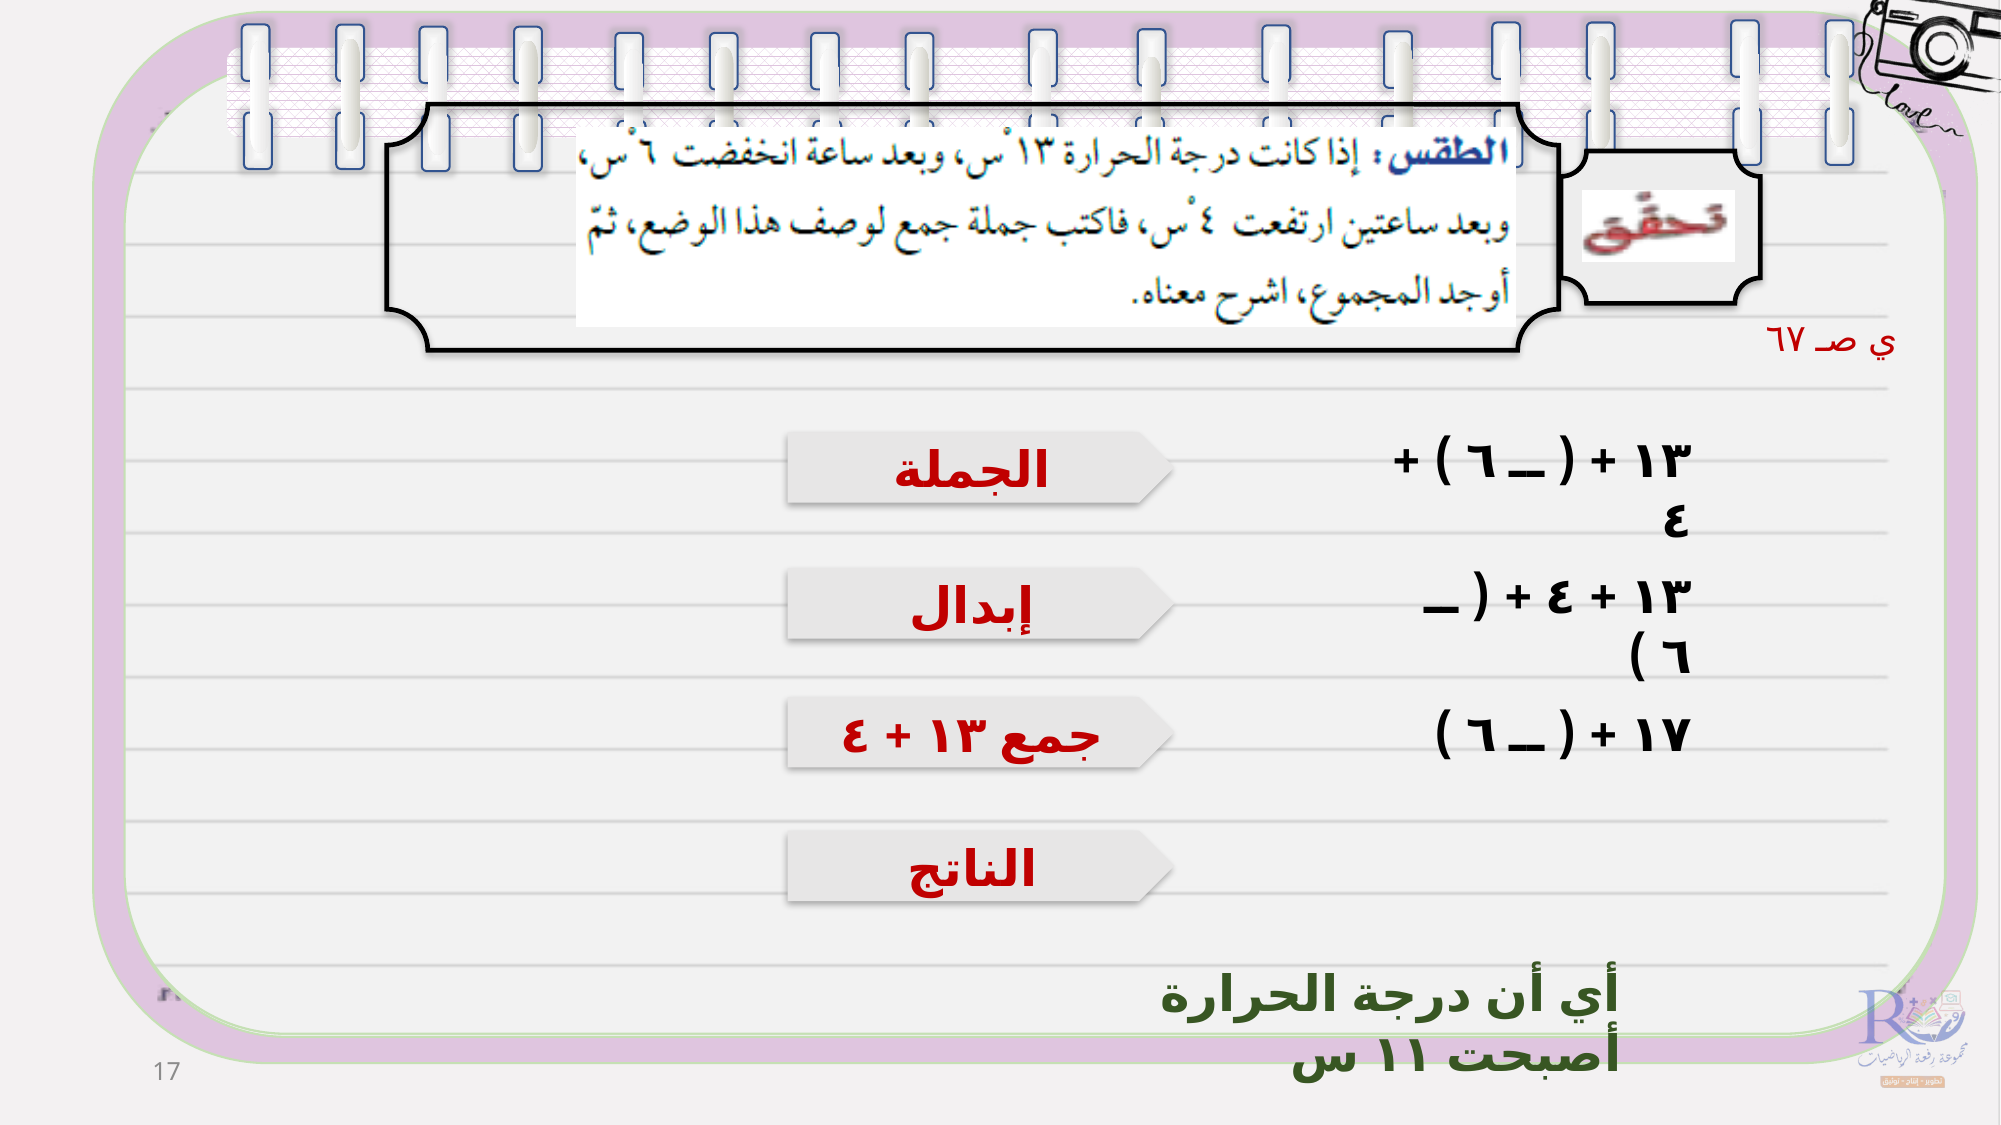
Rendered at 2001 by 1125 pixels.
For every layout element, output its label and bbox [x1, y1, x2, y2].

picture [0, 0, 2001, 1125]
text_box [124, 64, 1999, 1119]
text_box [241, 20, 1854, 178]
text_box [142, 10, 1821, 64]
text_box [92, 86, 124, 989]
text_box [225, 48, 234, 64]
text_box [386, 104, 1761, 351]
